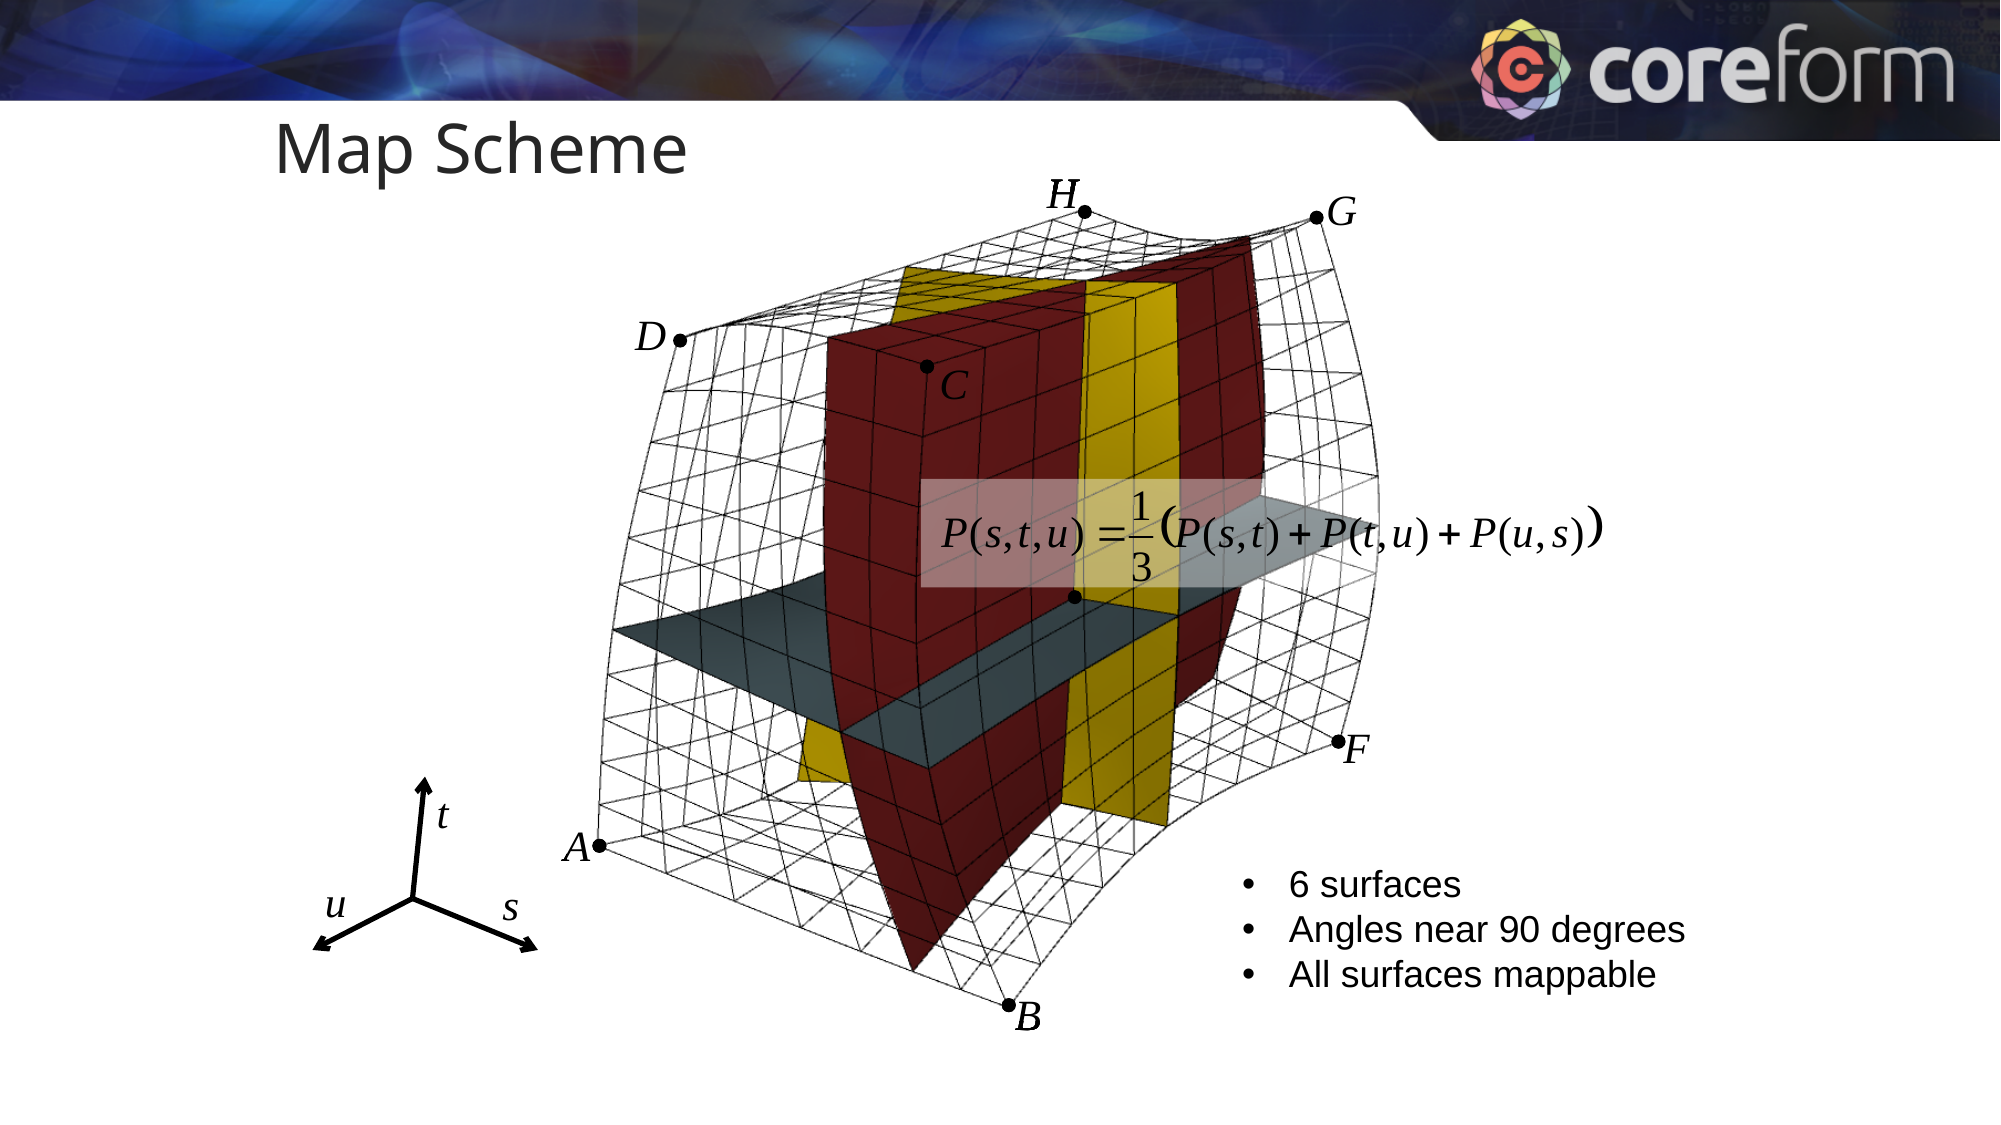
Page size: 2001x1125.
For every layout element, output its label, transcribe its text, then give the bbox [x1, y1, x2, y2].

text_box 6 surfaces Angles near 90 degrees All surfaces mappable [1605, 853, 1701, 1003]
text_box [554, 169, 1605, 1038]
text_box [312, 169, 554, 1038]
picture [0, 0, 2000, 141]
title Map Scheme [258, 95, 1641, 208]
